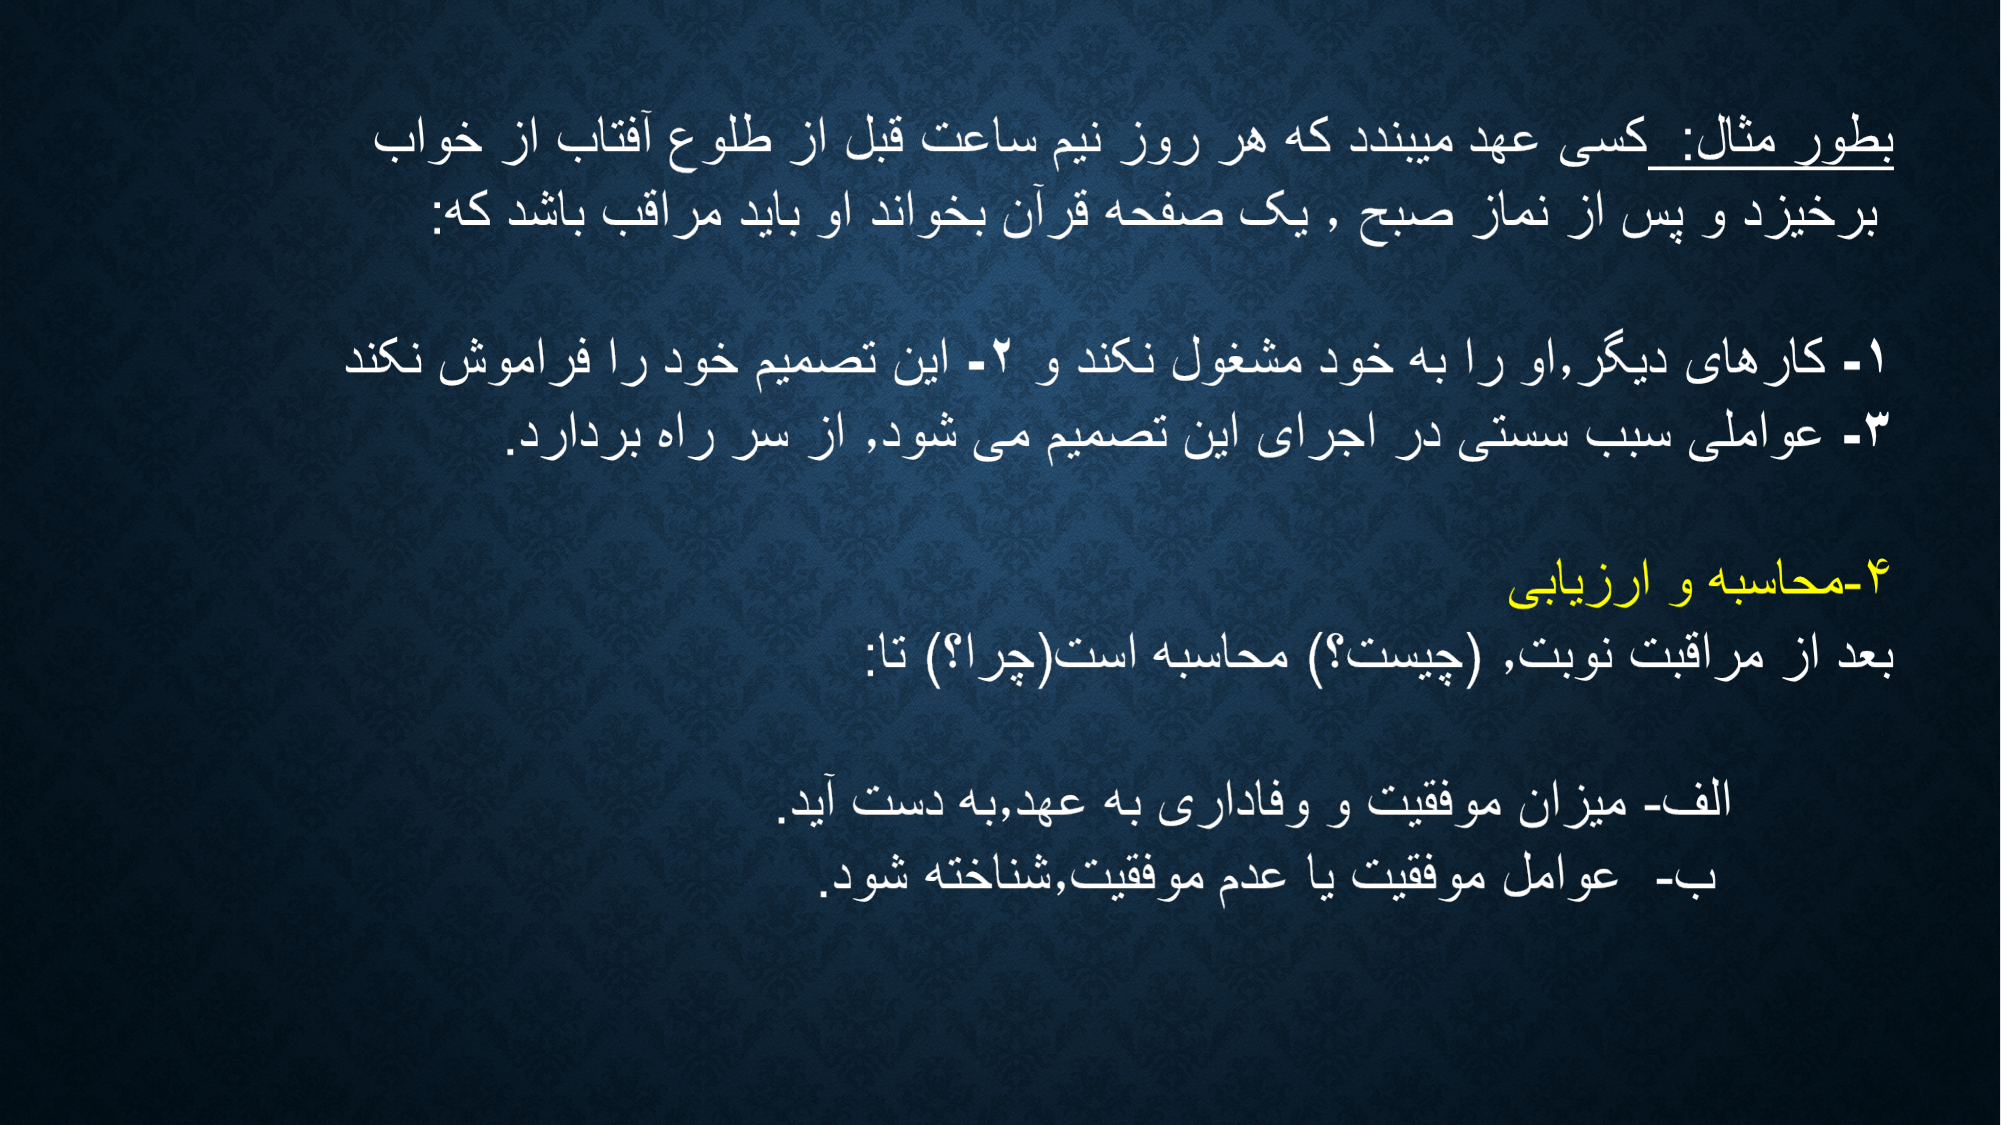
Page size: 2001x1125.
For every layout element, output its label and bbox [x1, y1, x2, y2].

picture [290, 81, 1929, 1076]
